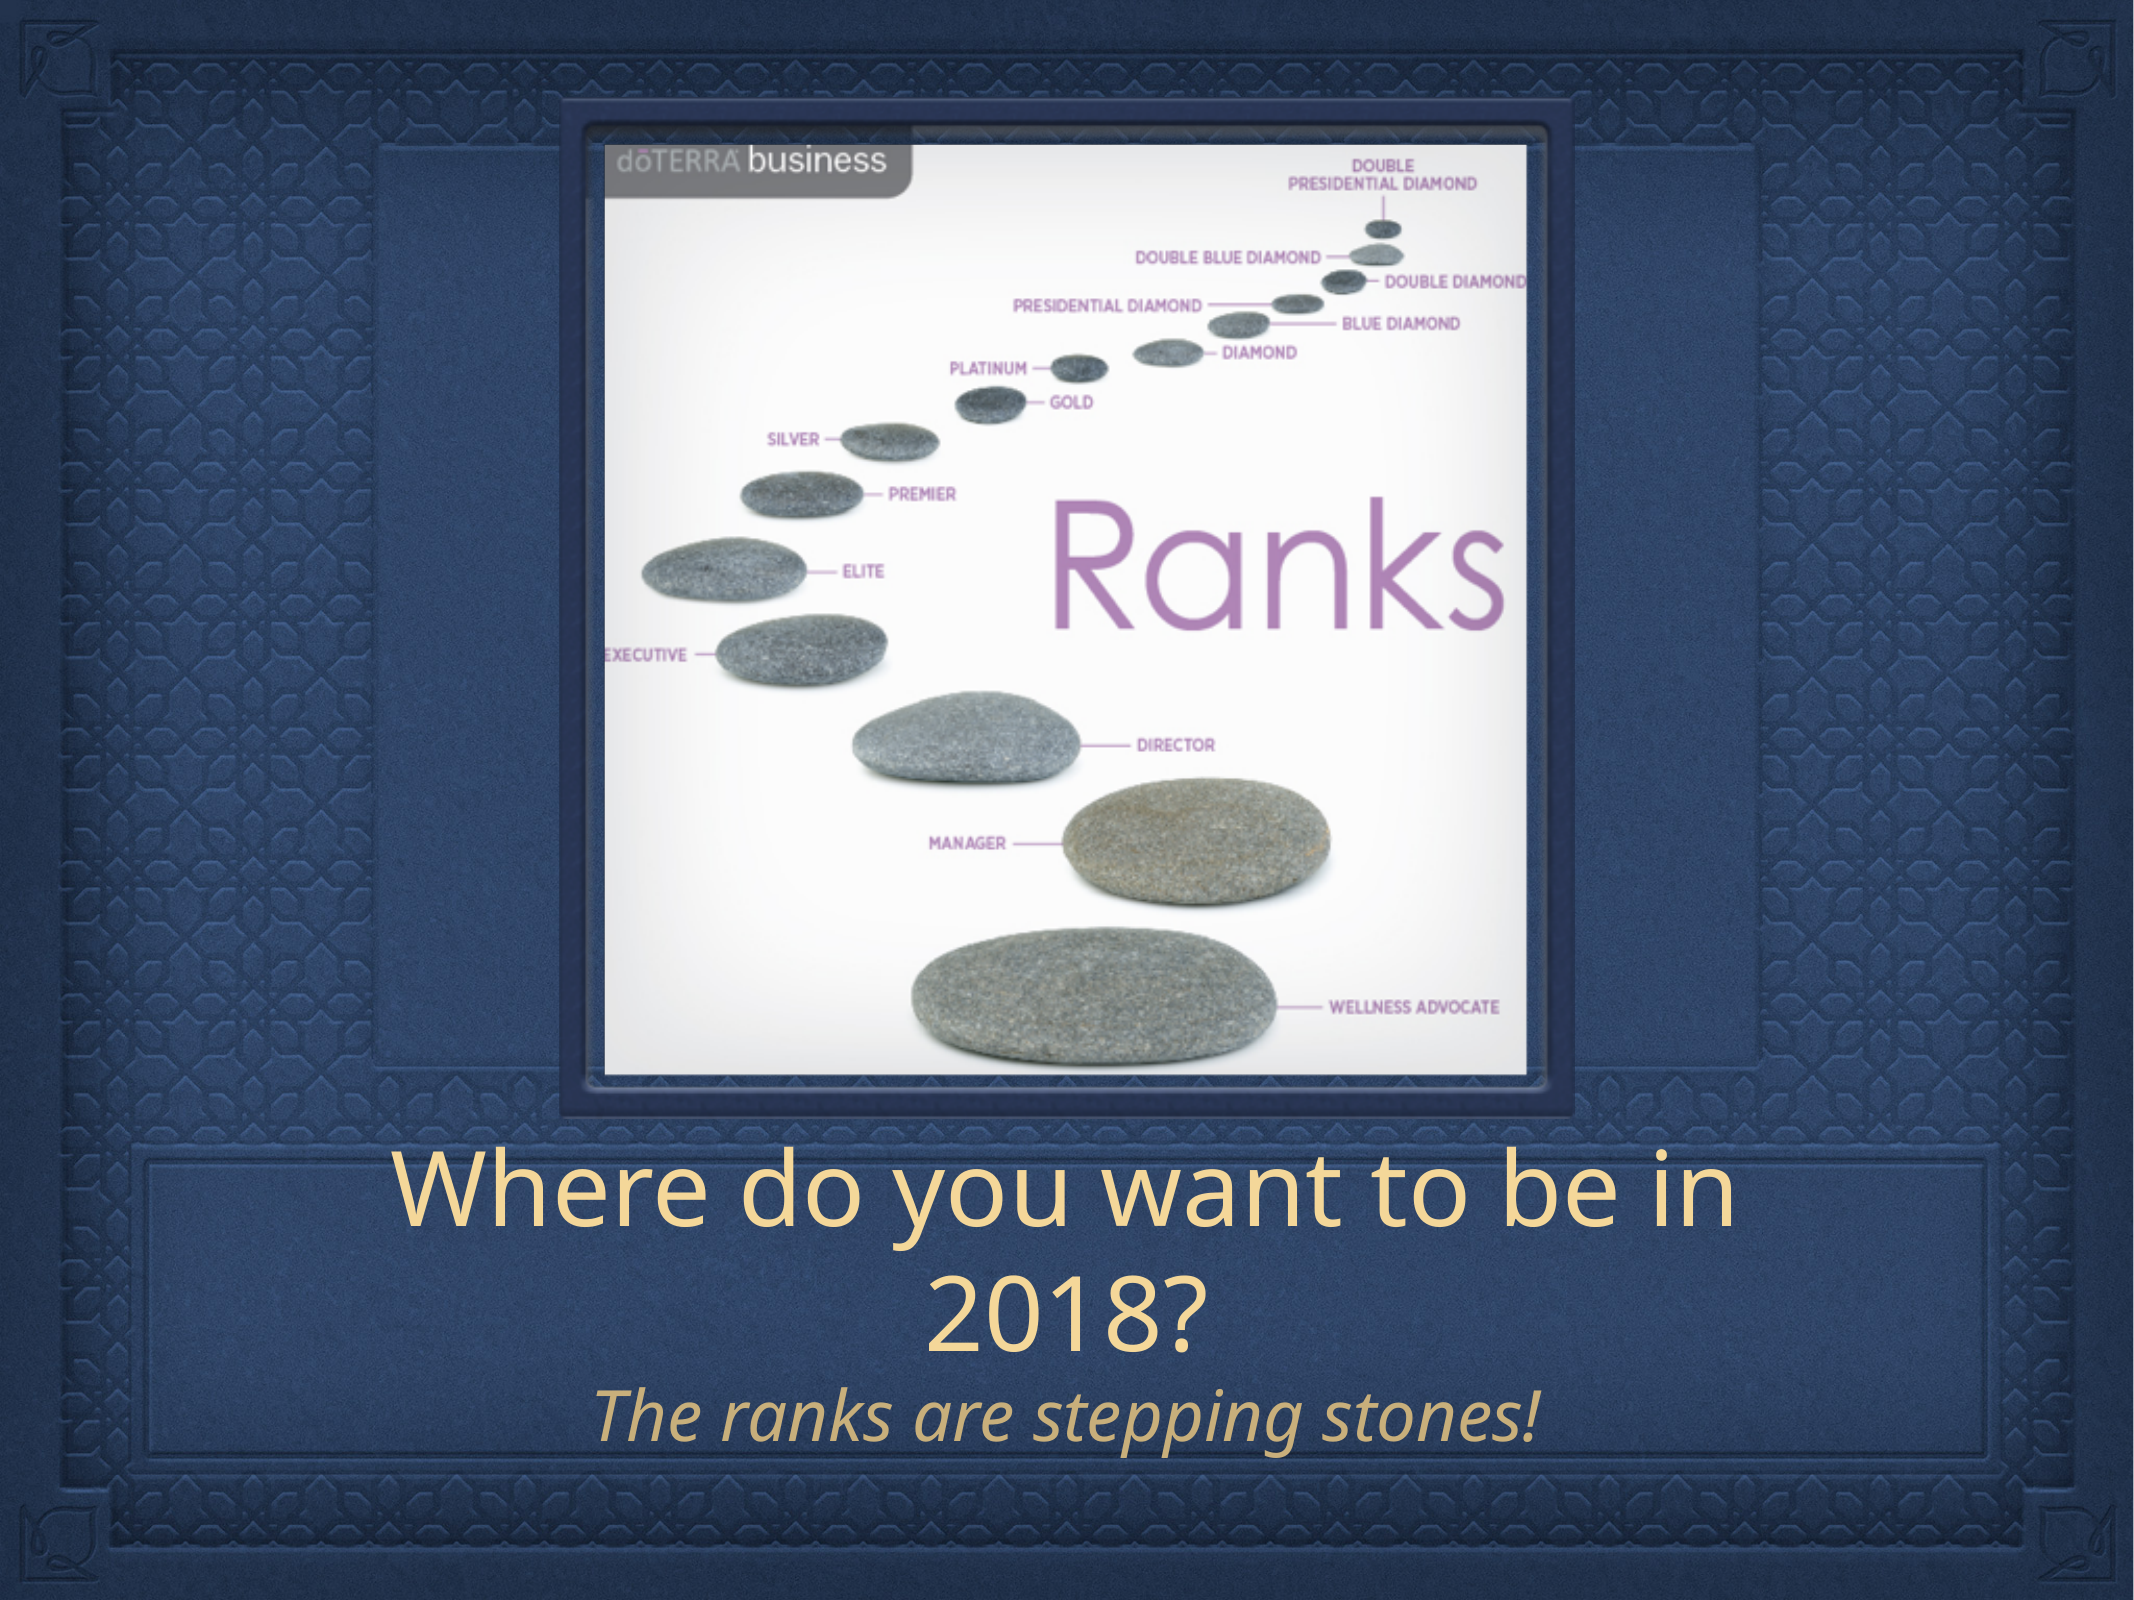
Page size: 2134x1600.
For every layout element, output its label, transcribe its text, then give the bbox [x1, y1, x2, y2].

list The ranks are stepping stones! [301, 1345, 1832, 1453]
title Where do you want to be in 2018? [301, 1145, 1832, 1345]
picture [0, 0, 2134, 1600]
